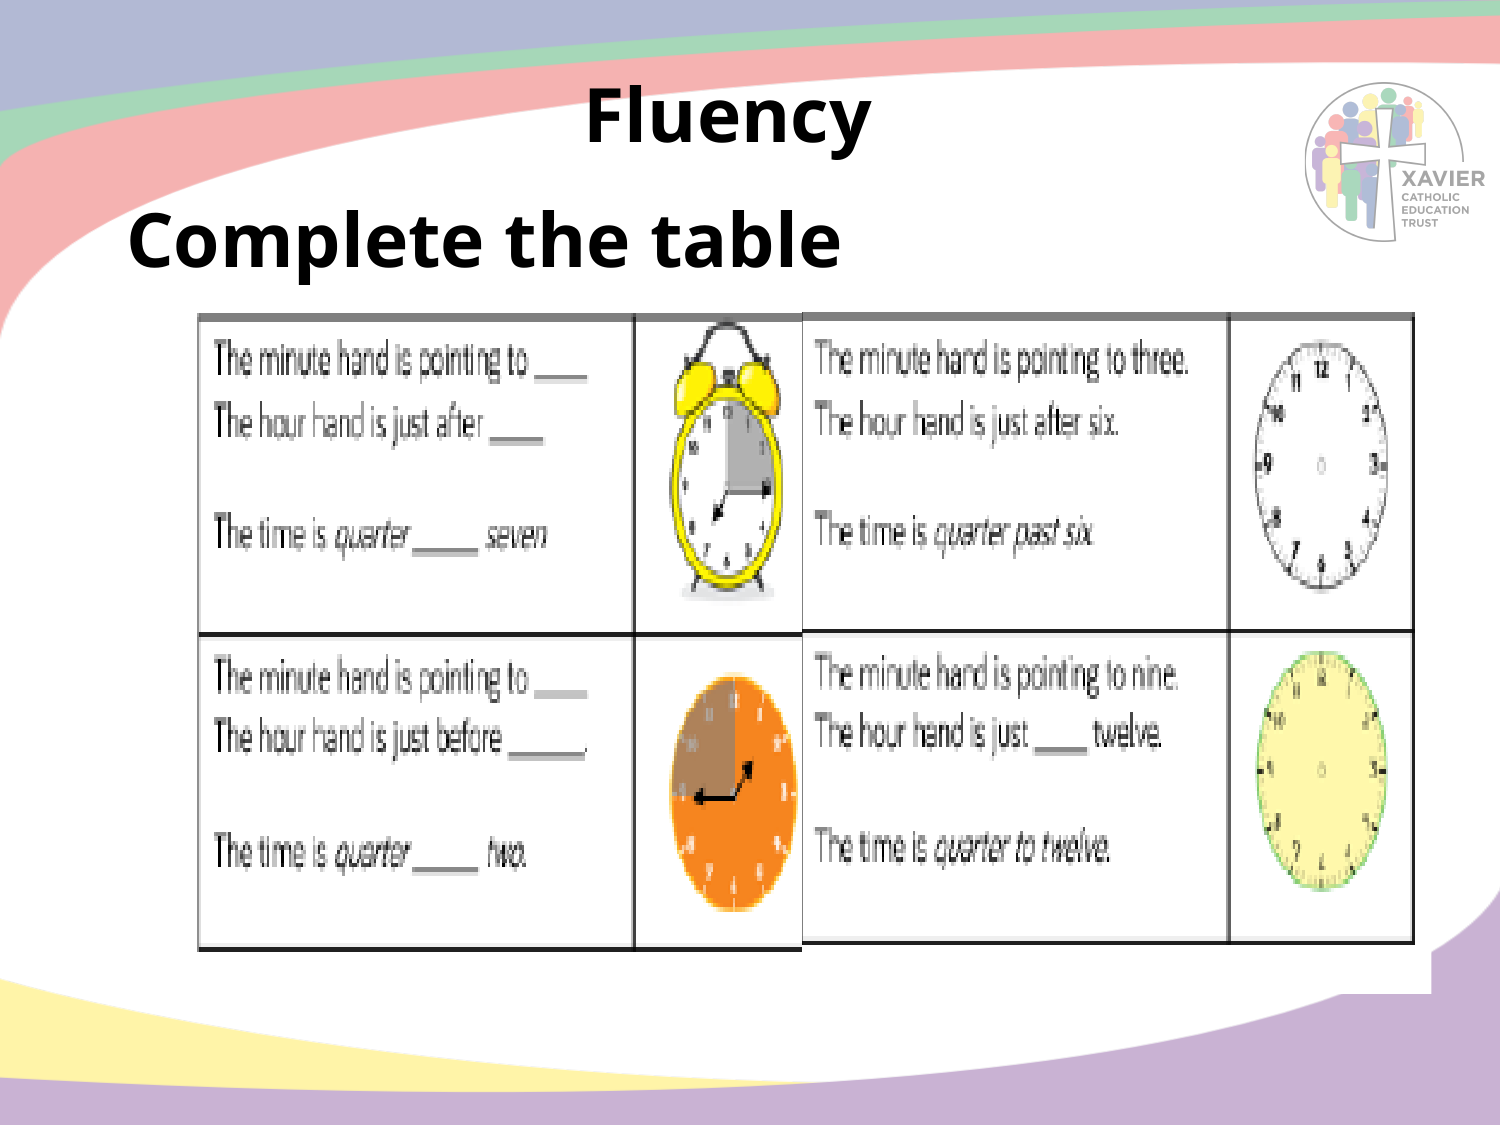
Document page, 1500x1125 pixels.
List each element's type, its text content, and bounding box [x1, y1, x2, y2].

title Fluency [90, 25, 1366, 167]
picture [168, 291, 1432, 994]
text_box Complete the table [111, 185, 1366, 291]
